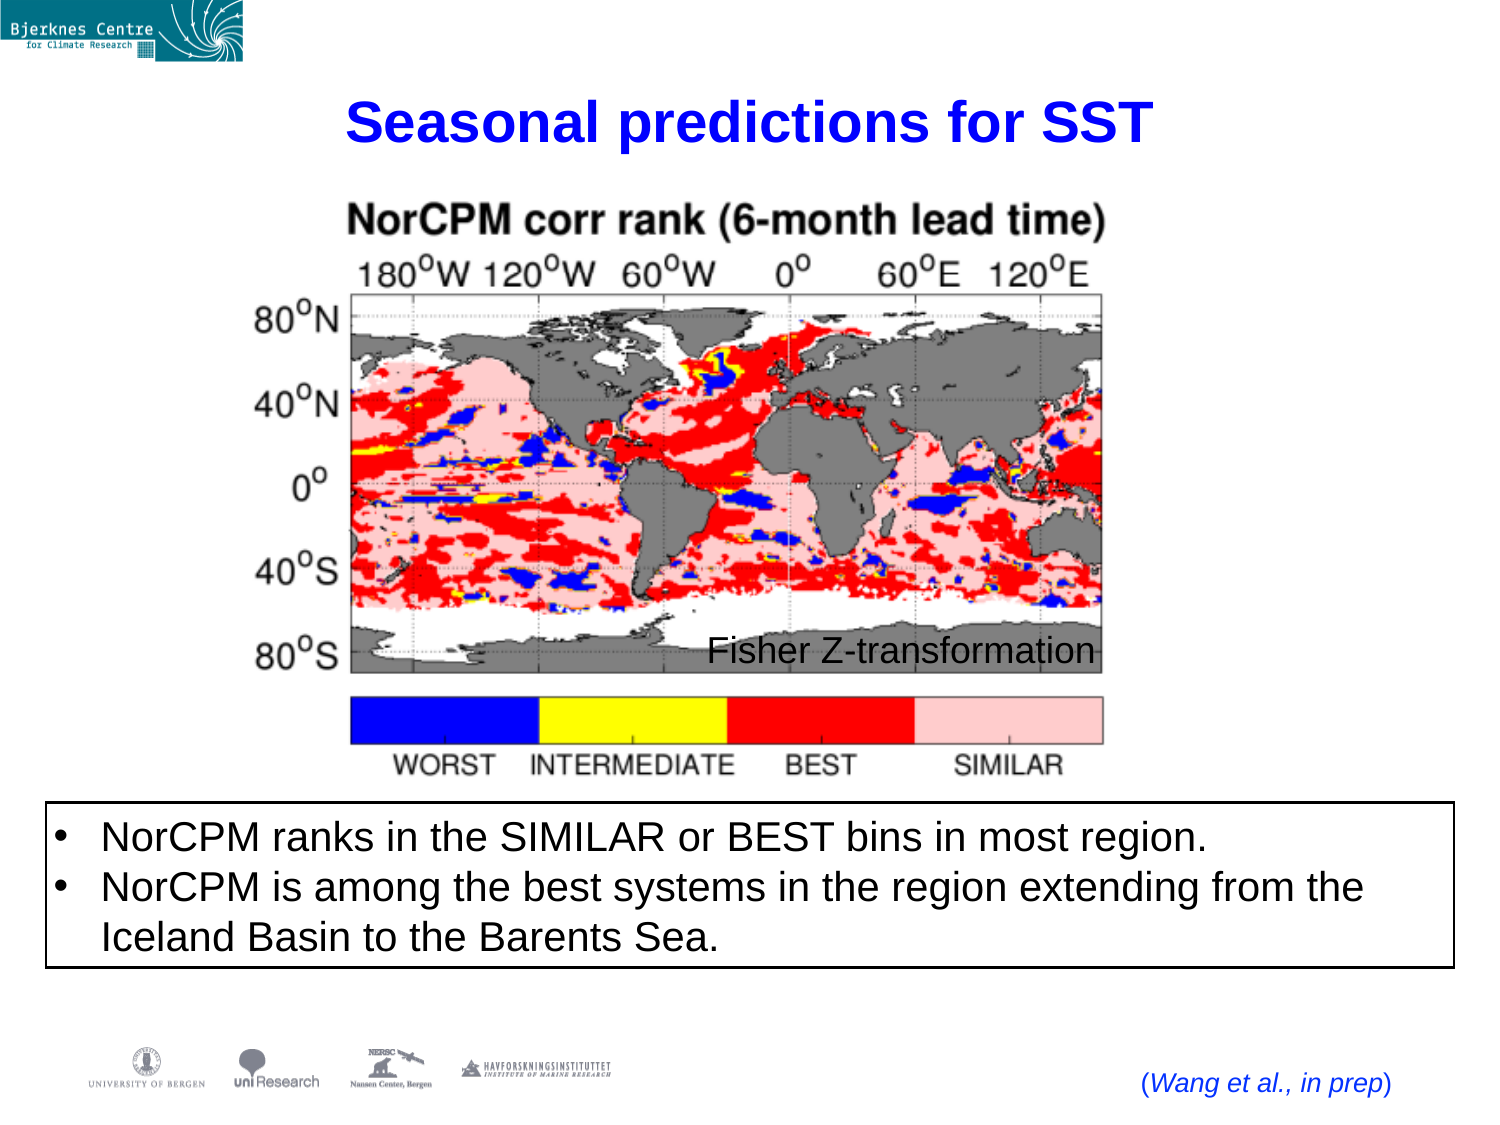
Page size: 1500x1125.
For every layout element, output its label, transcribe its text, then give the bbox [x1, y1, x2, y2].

picture [0, 1041, 648, 1125]
picture [0, 0, 243, 62]
text_box NorCPM ranks in the SIMILAR or BEST bins in most region. NorCPM is among the best systems in the region extending from the Iceland Basin to the Barents Sea. [46, 802, 1454, 968]
text_box (Wang et al., in prep) [1133, 1058, 1500, 1106]
title Seasonal predictions for SST [88, 72, 1412, 155]
picture [224, 188, 1195, 797]
